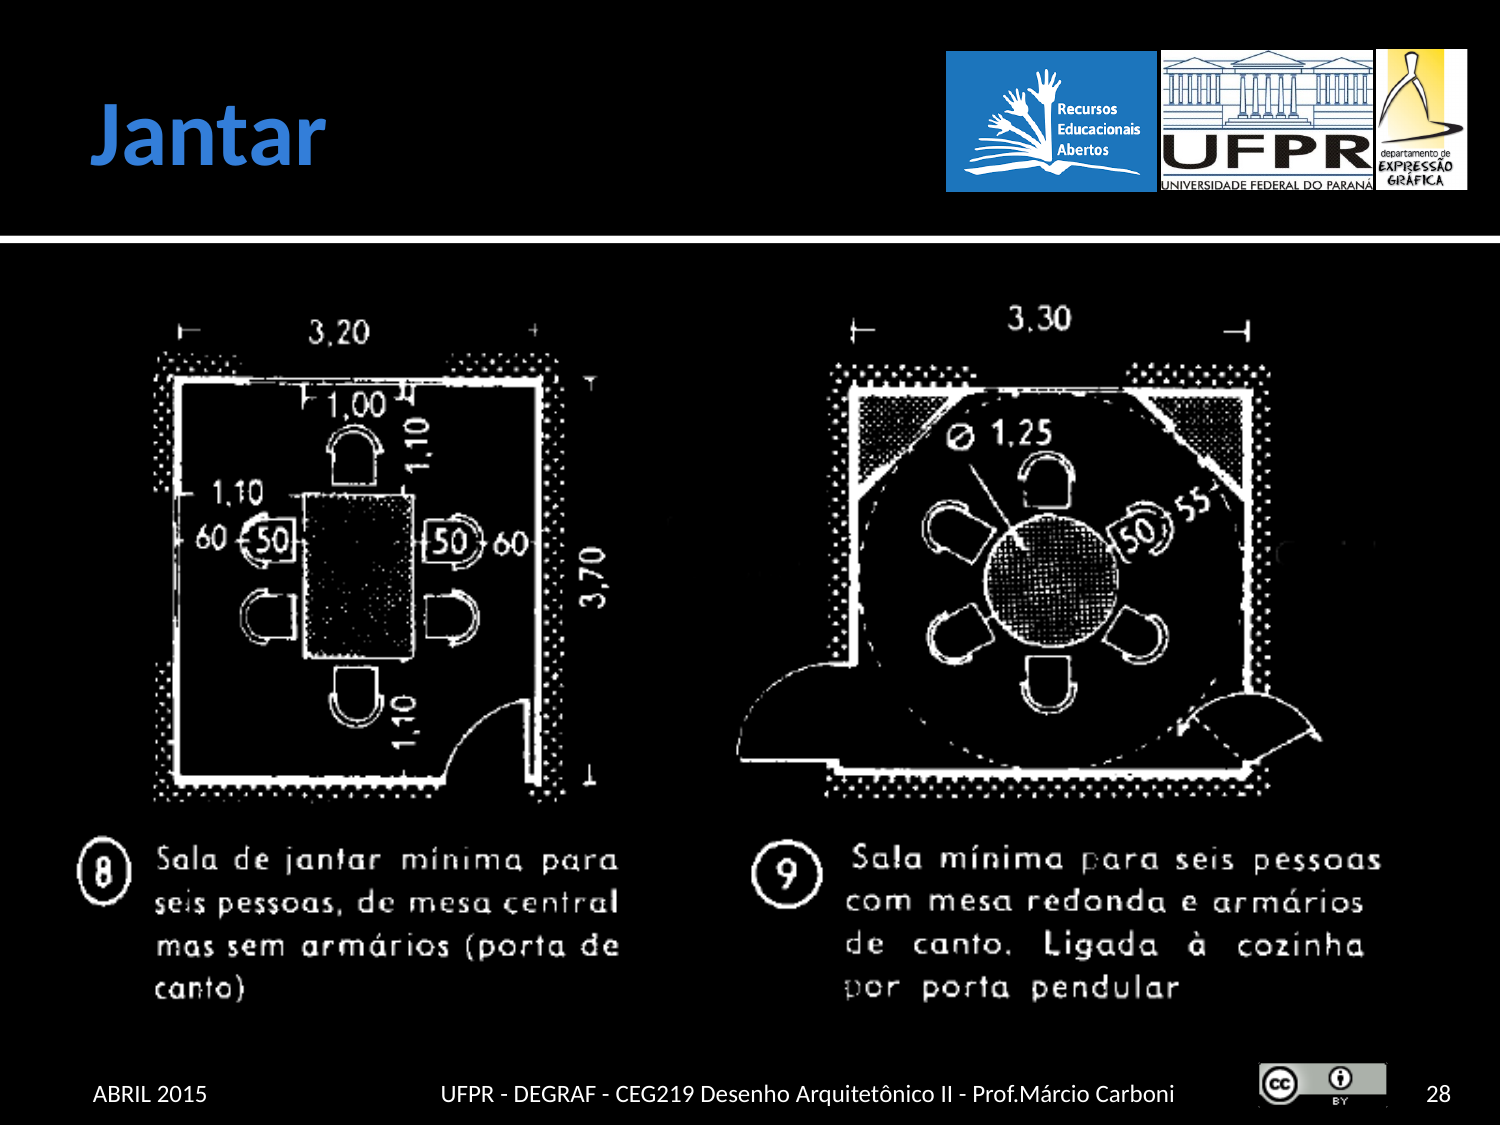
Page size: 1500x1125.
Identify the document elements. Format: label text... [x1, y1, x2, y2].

slide_number ABRIL 2015 [75, 1071, 425, 1108]
title Jantar [75, 25, 1425, 231]
slide_number 28 [1391, 1062, 1467, 1108]
picture [1161, 50, 1373, 190]
footer UFPR - DEGRAF - CEG219 Desenho Arquitetônico II - Prof.Márcio Carboni [433, 1071, 1254, 1108]
picture [946, 51, 1157, 192]
picture [53, 290, 1447, 1108]
picture [1375, 49, 1468, 190]
